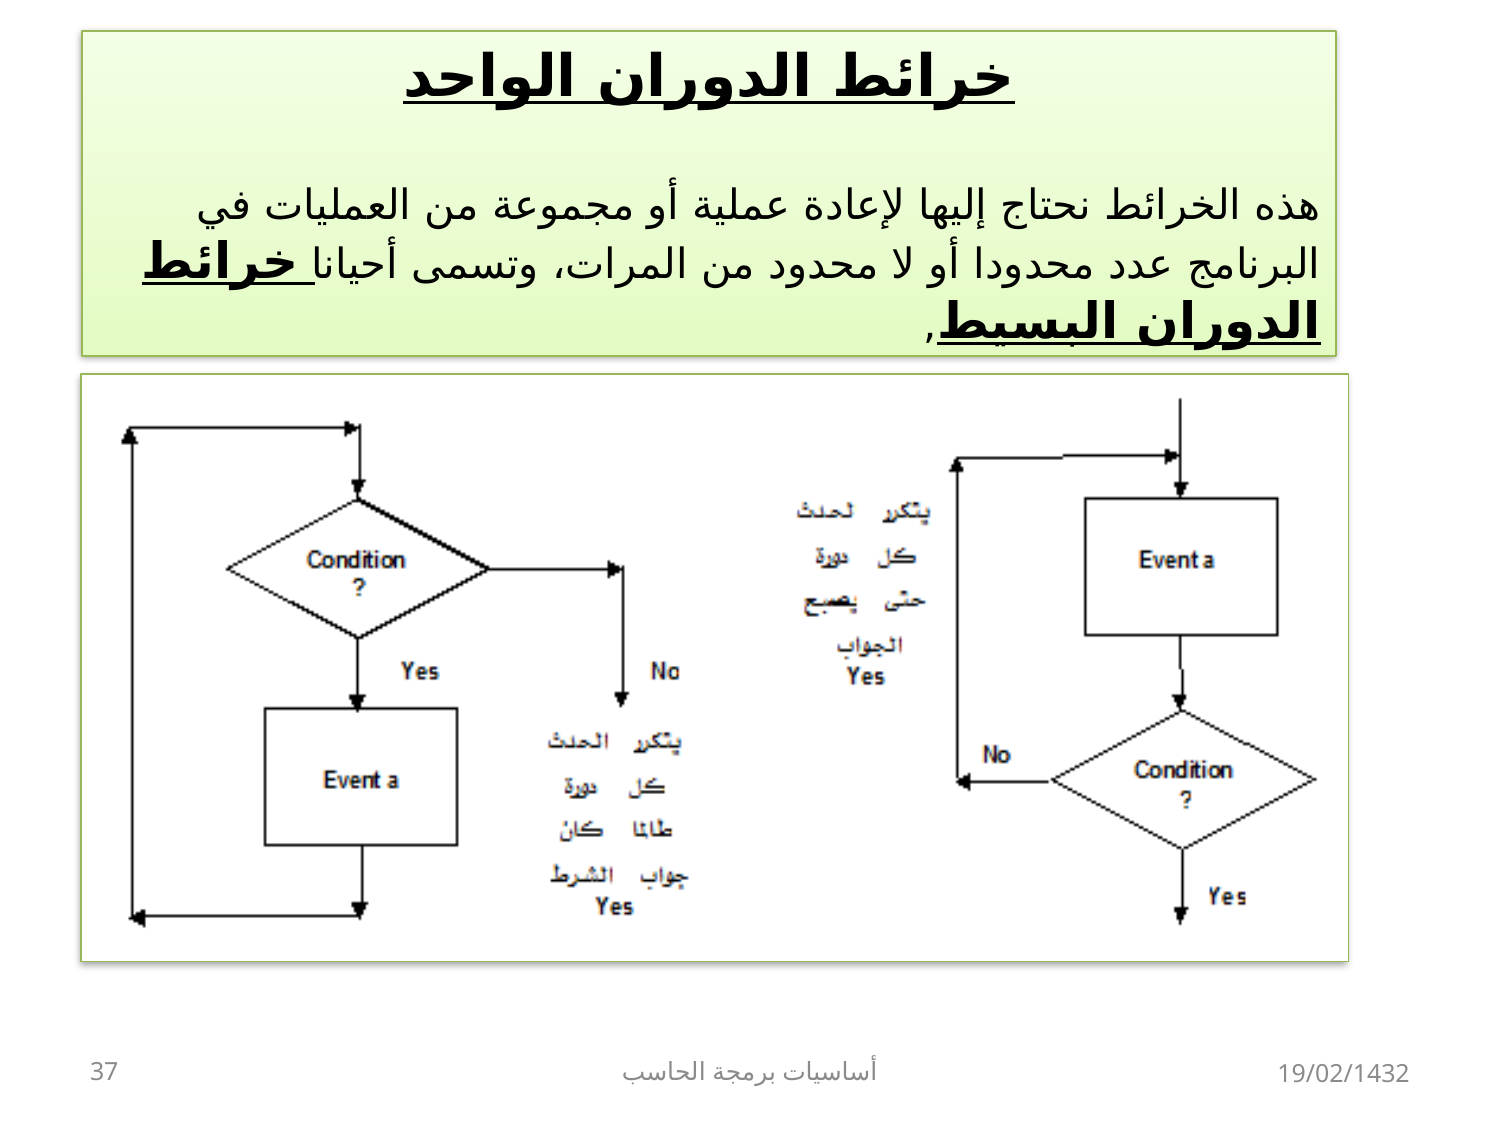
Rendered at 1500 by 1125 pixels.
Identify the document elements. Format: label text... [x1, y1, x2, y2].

slide_number 37 [75, 1042, 425, 1103]
picture [81, 374, 1348, 962]
text_box خرائط الدوران الواحد هذه الخرائط نحتاج إليها لإعادة عملية أو مجموعة من العمليات في البرنامج عدد محدودا أو لا محدود من المرات، وتسمى أحيانا خرائط الدوران البسيط, [81, 30, 1337, 357]
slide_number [1074, 1042, 1425, 1103]
footer أساسيات برمجة الحاسب [512, 1042, 988, 1103]
